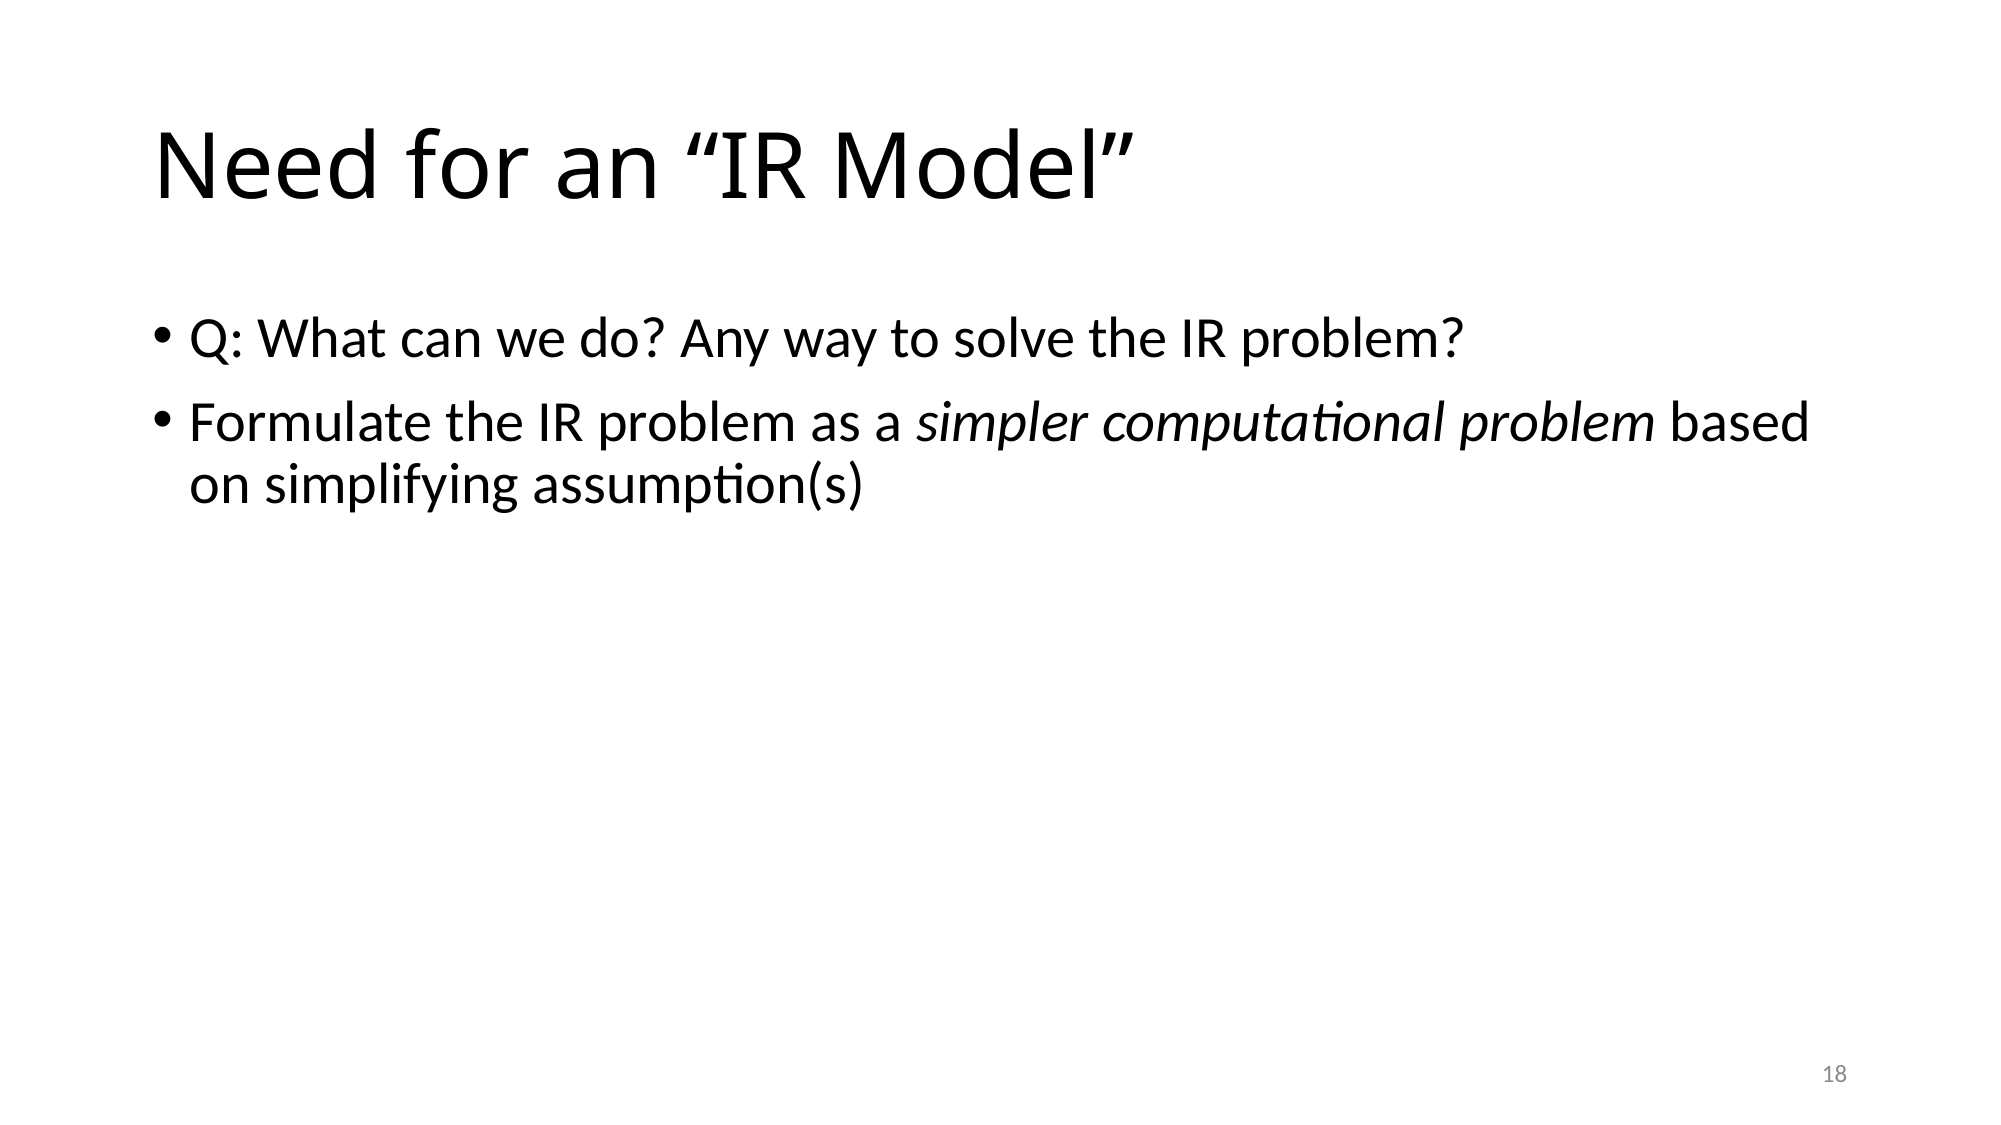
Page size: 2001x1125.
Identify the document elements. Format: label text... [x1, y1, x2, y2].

slide_number 18 [1412, 1042, 1863, 1103]
title Need for an “IR Model” [137, 59, 1863, 278]
list Q: What can we do? Any way to solve the IR problem? Formulate the IR problem as a simpler computational problem based on simplifying assumption(s) [137, 299, 1863, 1014]
